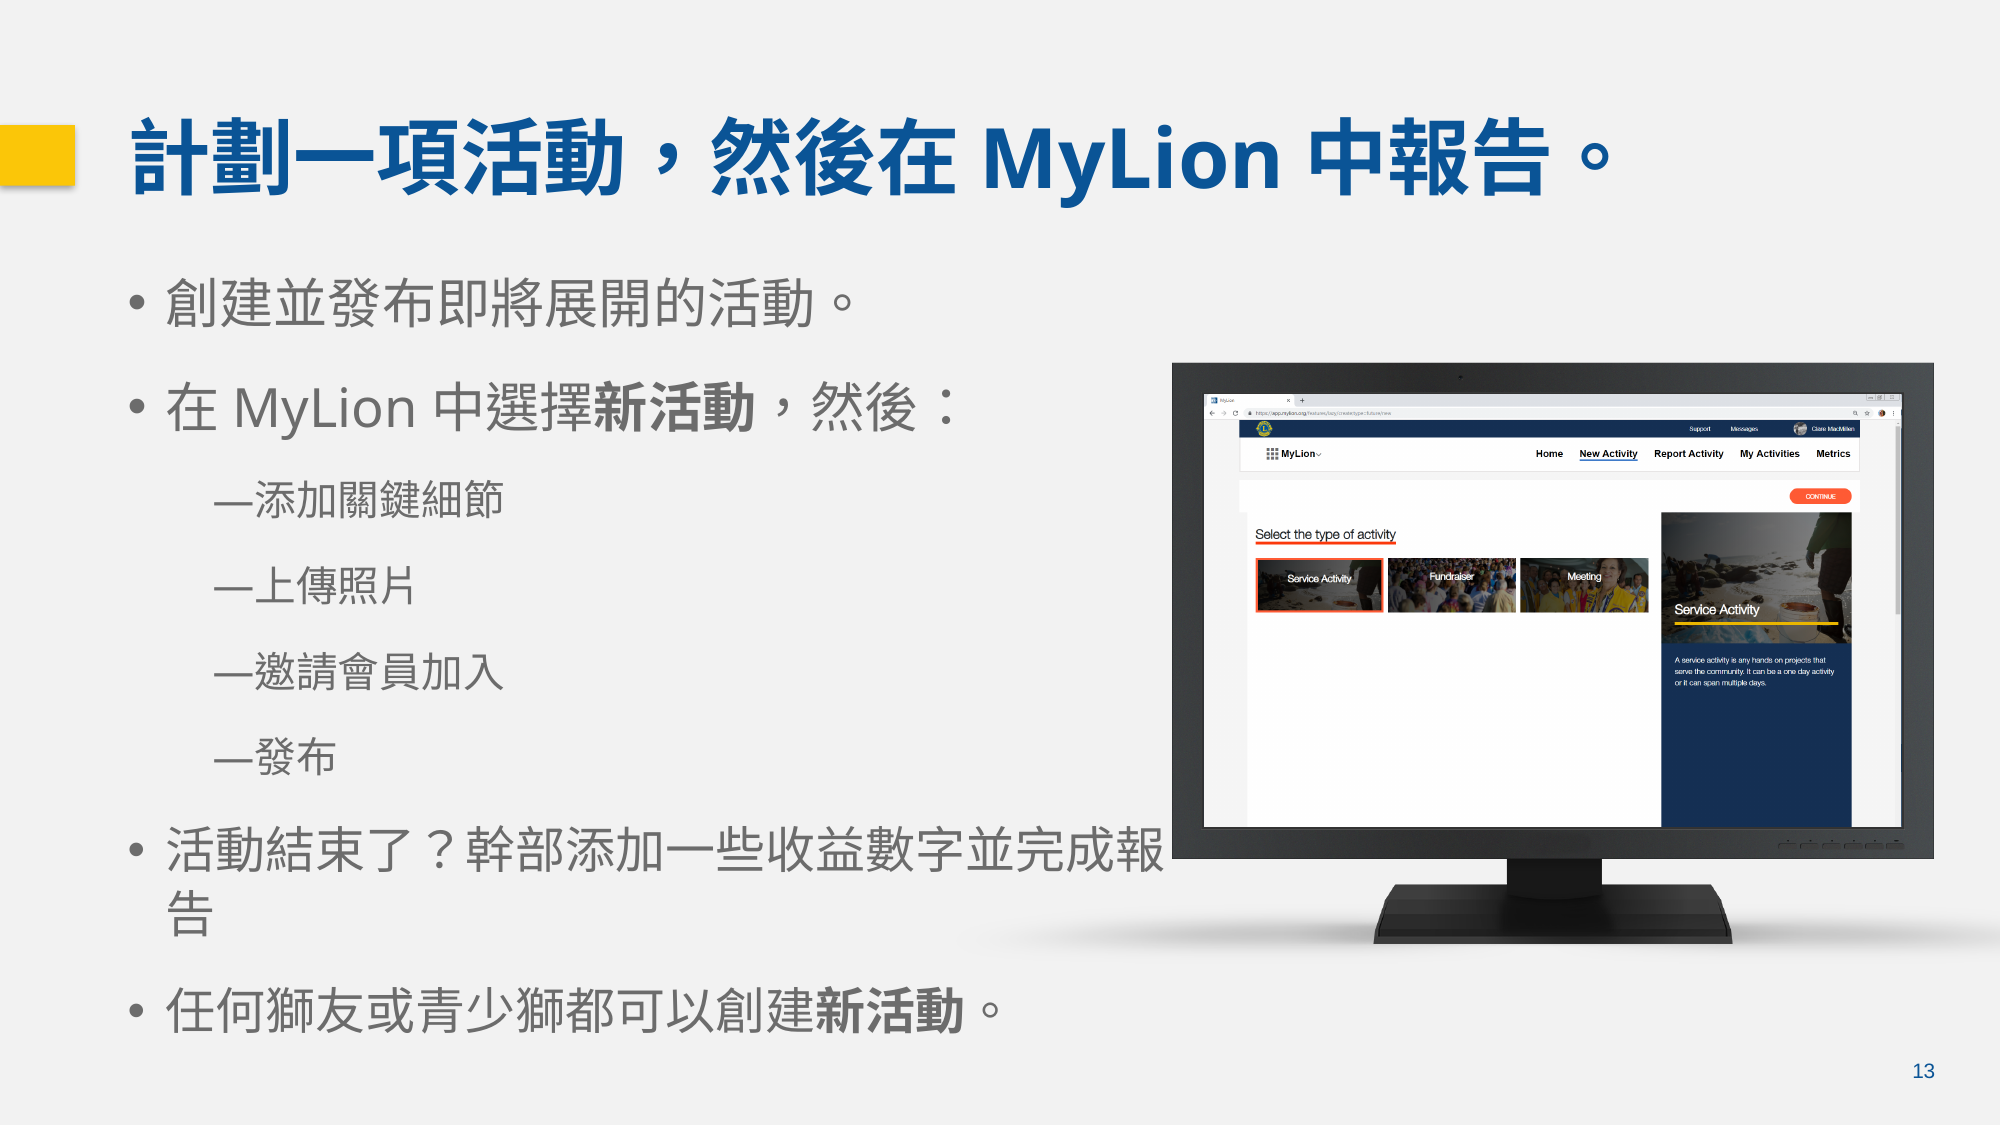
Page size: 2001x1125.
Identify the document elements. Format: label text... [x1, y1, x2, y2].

picture [916, 325, 2000, 1007]
text_box 創建並發布即將展開的活動。 在MyLion中選擇新活動，然後： 添加關鍵細節 上傳照片 邀請會員加入 發布 活動結束了？幹部添加一些收益數字並完成報告 任何獅友或青少獅都可以創建新活動。 [112, 258, 1221, 1112]
list 計劃一項活動，然後在MyLion中報告。 [112, 118, 1824, 192]
